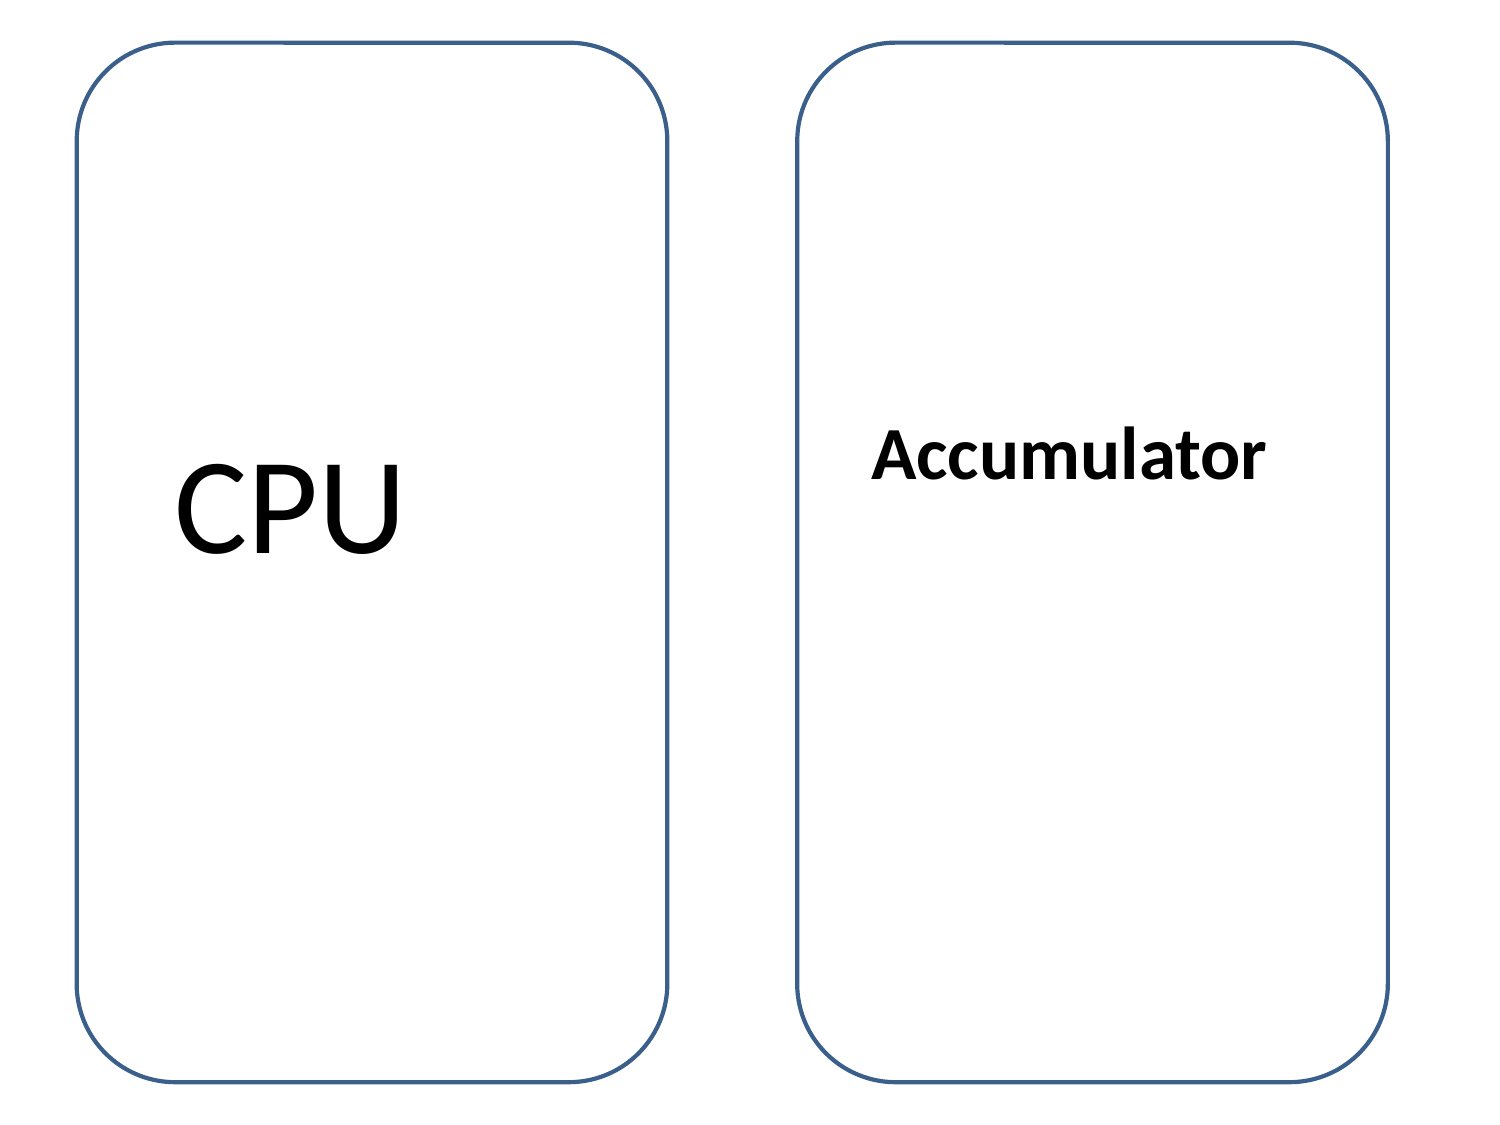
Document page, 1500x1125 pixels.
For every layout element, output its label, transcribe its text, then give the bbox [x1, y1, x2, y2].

text_box CPU [159, 408, 585, 589]
text_box [74, 40, 670, 1085]
text_box Accumulator [856, 397, 1353, 502]
text_box [795, 40, 1390, 1085]
